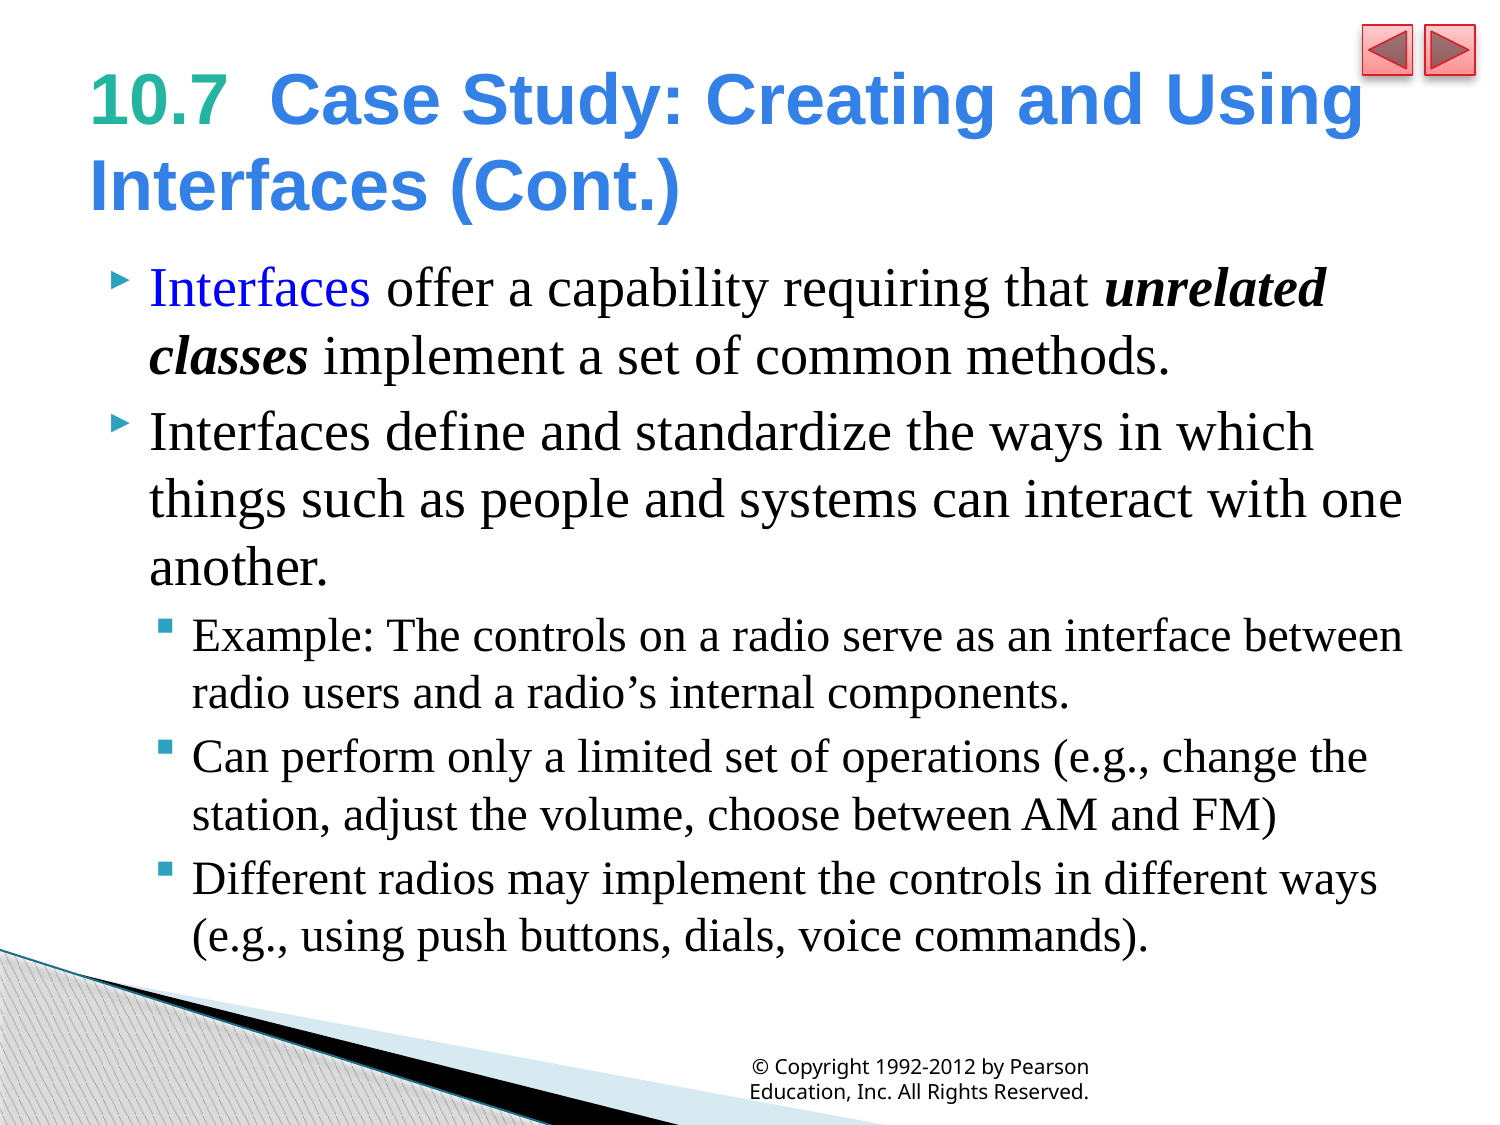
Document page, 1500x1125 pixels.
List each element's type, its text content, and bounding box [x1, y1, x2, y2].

list Interfaces offer a capability requiring that unrelated classes implement a set of common methods. Interfaces define and standardize the ways in which things such as people and systems can interact with one another. Example: The controls on a radio serve as an interface between radio users and a radio’s internal components. Can perform only a limited set of operations (e.g., change the station, adjust the volume, choose between AM and FM) Different radios may implement the controls in different ways (e.g., using push buttons, dials, voice commands). [74, 242, 1426, 986]
footer © Copyright 1992-2012 by Pearson Education, Inc. All Rights Reserved. [650, 1051, 1105, 1112]
title 10.7 Case Study: Creating and Using Interfaces (Cont.) [75, 45, 1425, 233]
